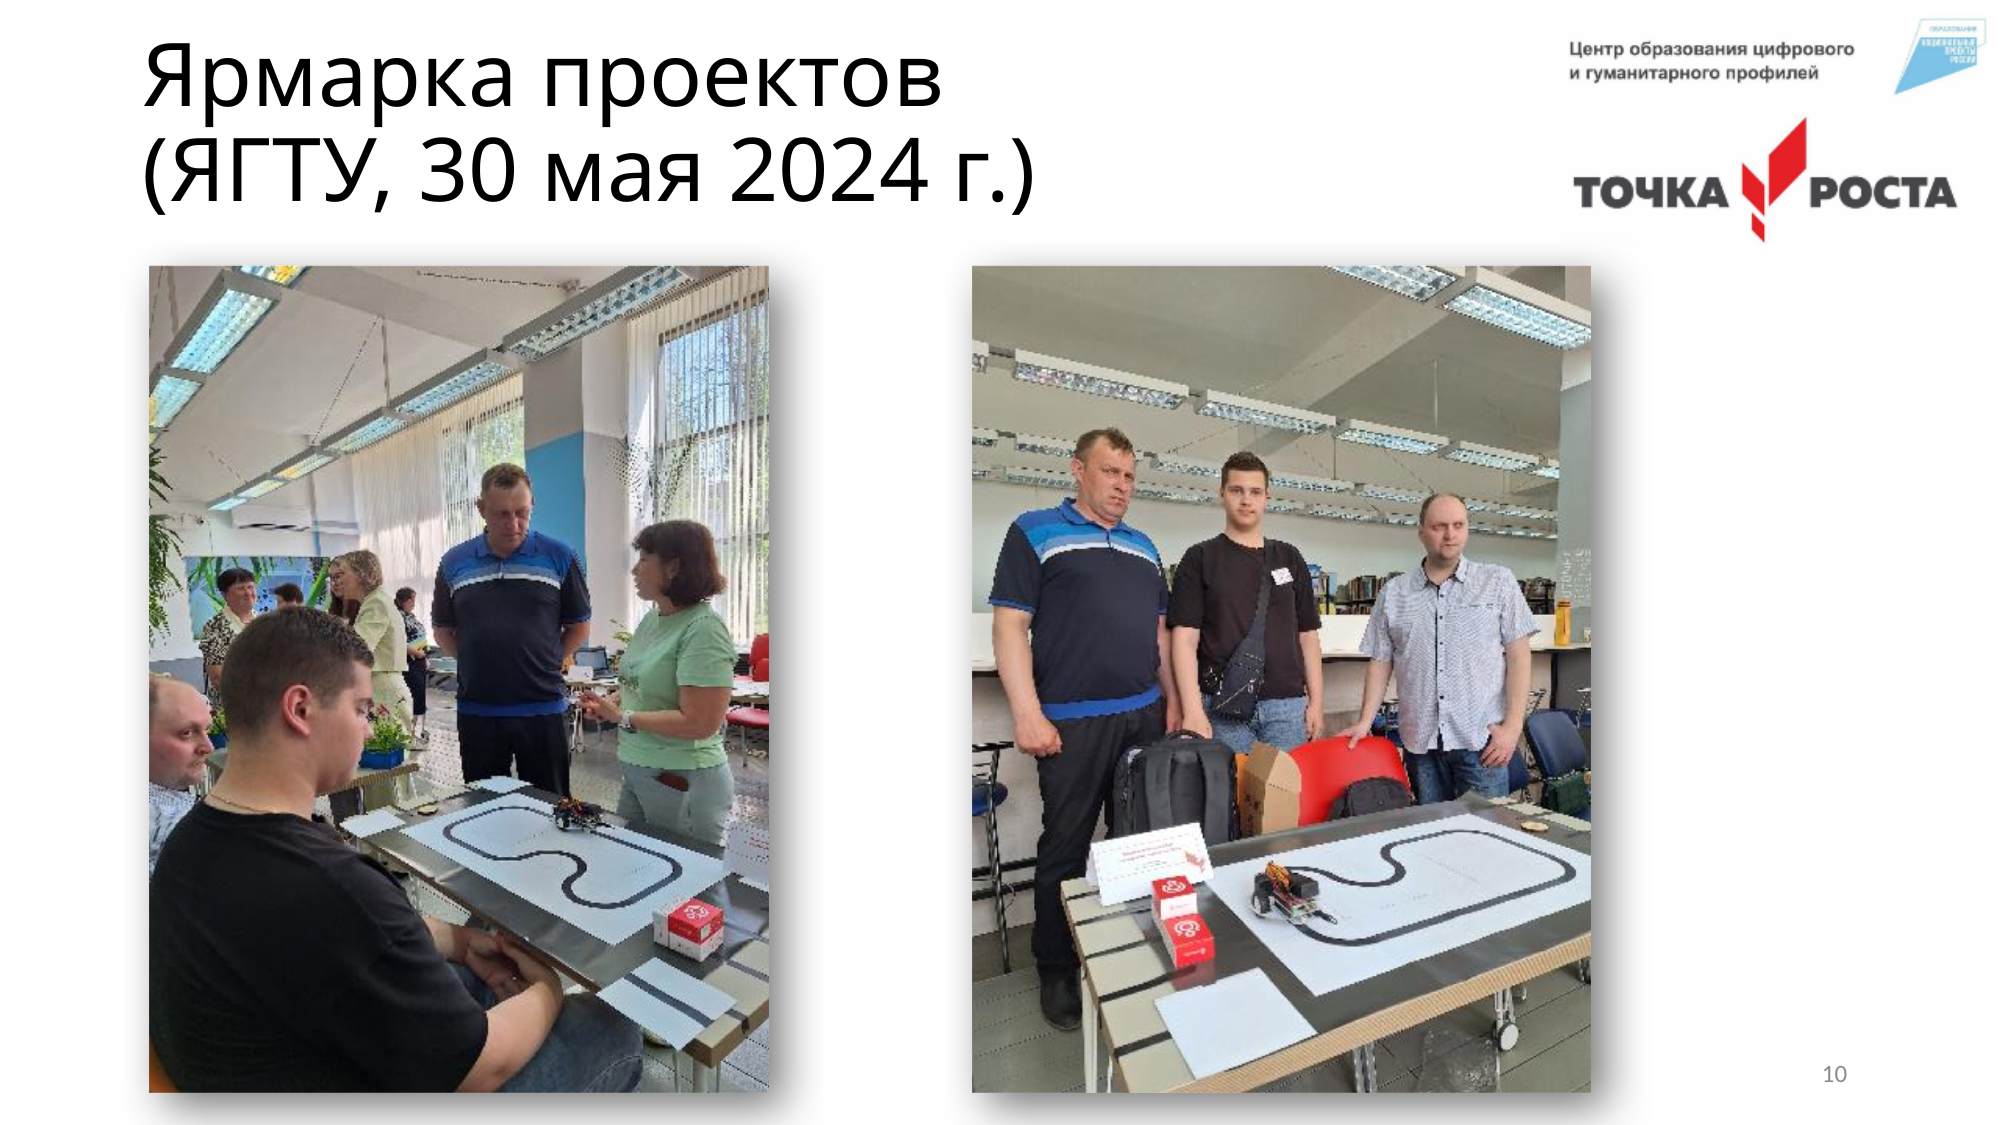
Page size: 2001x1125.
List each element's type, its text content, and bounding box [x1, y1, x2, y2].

slide_number 10 [1412, 1042, 1863, 1103]
picture [1557, 11, 1992, 245]
title Ярмарка проектов (ЯГТУ, 30 мая 2024 г.) [127, 8, 1083, 242]
picture [45, 267, 1695, 1092]
